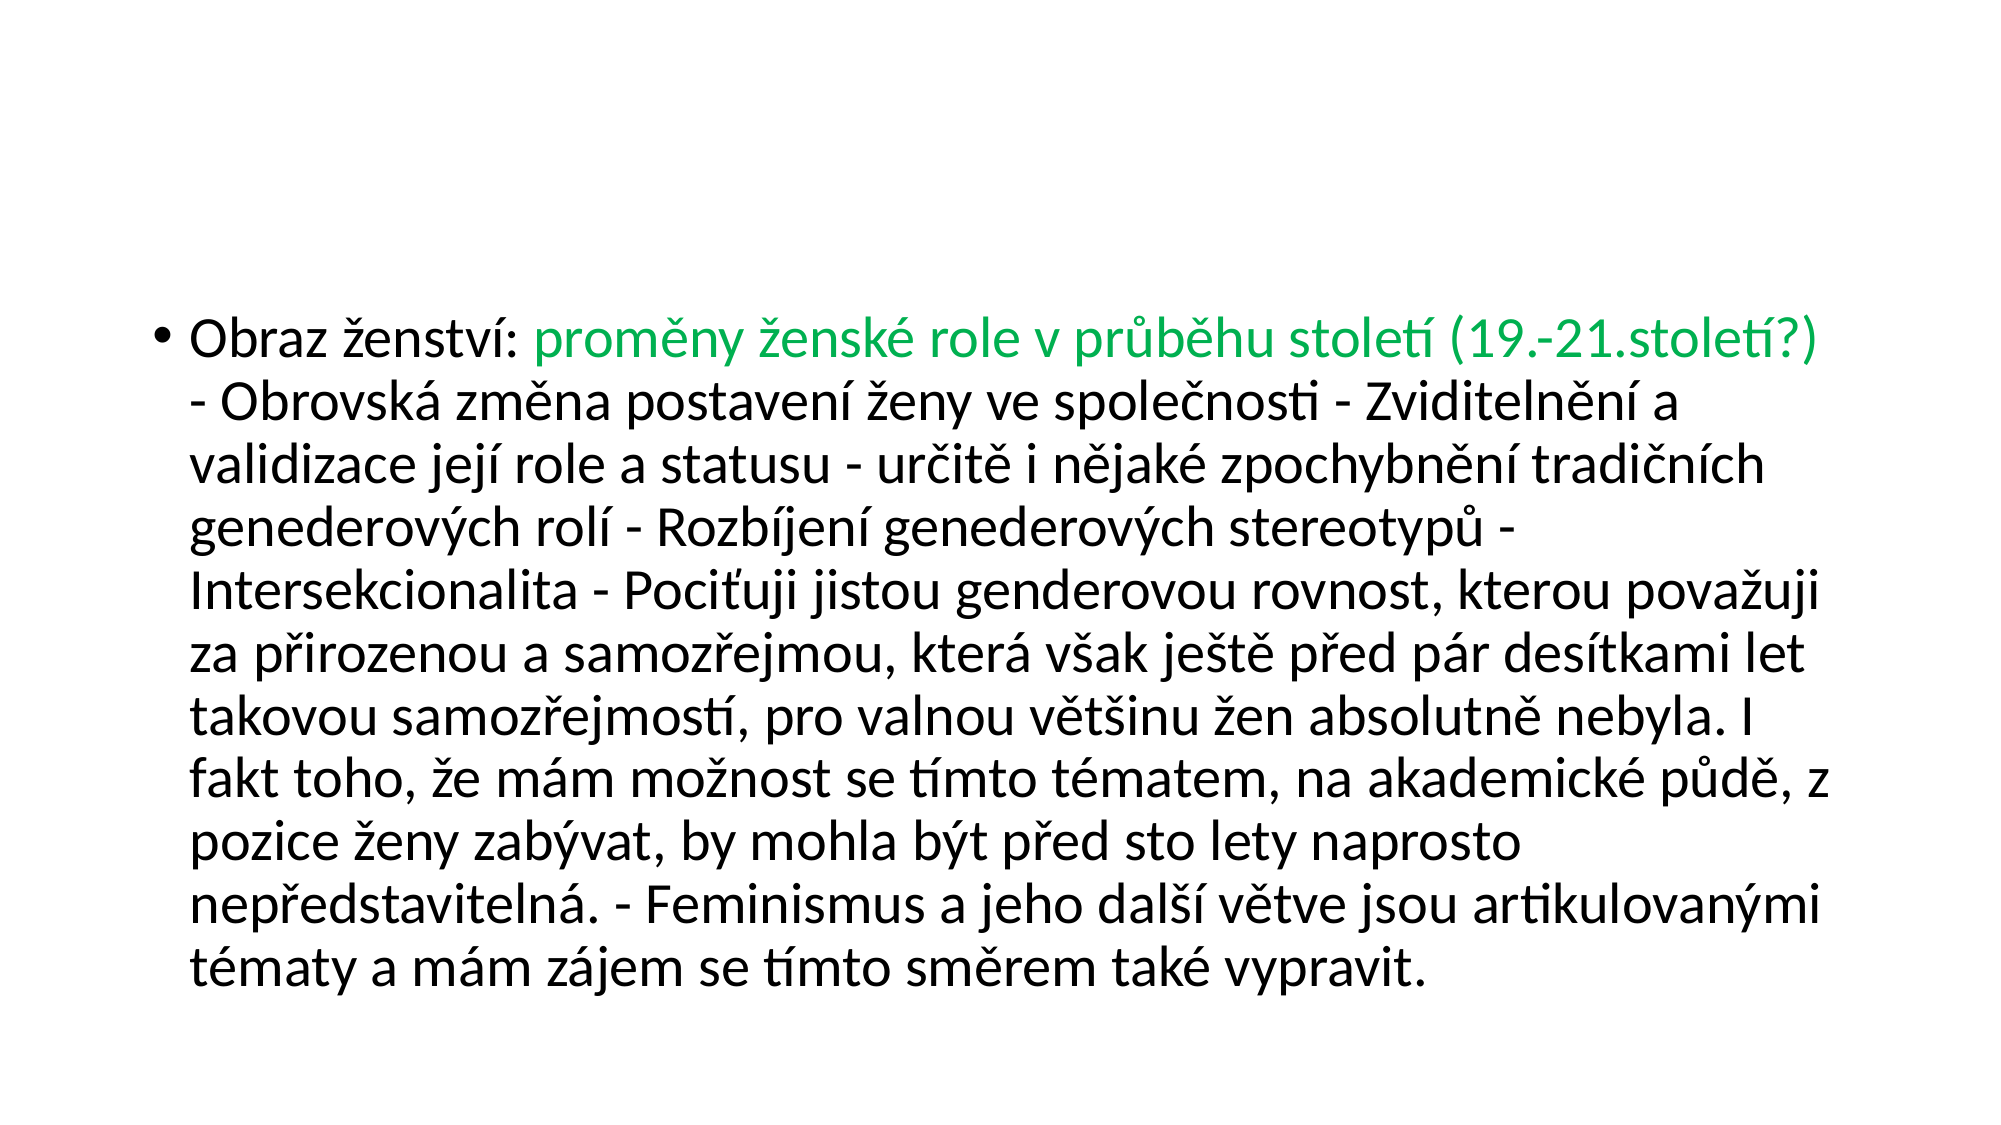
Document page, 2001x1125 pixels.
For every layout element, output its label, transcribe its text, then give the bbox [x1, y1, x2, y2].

list Obraz ženství: proměny ženské role v průběhu století (19.-21.století?) - Obrovská změna postavení ženy ve společnosti - Zviditelnění a validizace její role a statusu - určitě i nějaké zpochybnění tradičních genederových rolí - Rozbíjení genederových stereotypů - Intersekcionalita - Pociťuji jistou genderovou rovnost, kterou považuji za přirozenou a samozřejmou, která však ještě před pár desítkami let takovou samozřejmostí, pro valnou většinu žen absolutně nebyla. I fakt toho, že mám možnost se tímto tématem, na akademické půdě, z pozice ženy zabývat, by mohla být před sto lety naprosto nepředstavitelná. - Feminismus a jeho další větve jsou artikulovanými tématy a mám zájem se tímto směrem také vypravit. [137, 299, 1863, 1014]
